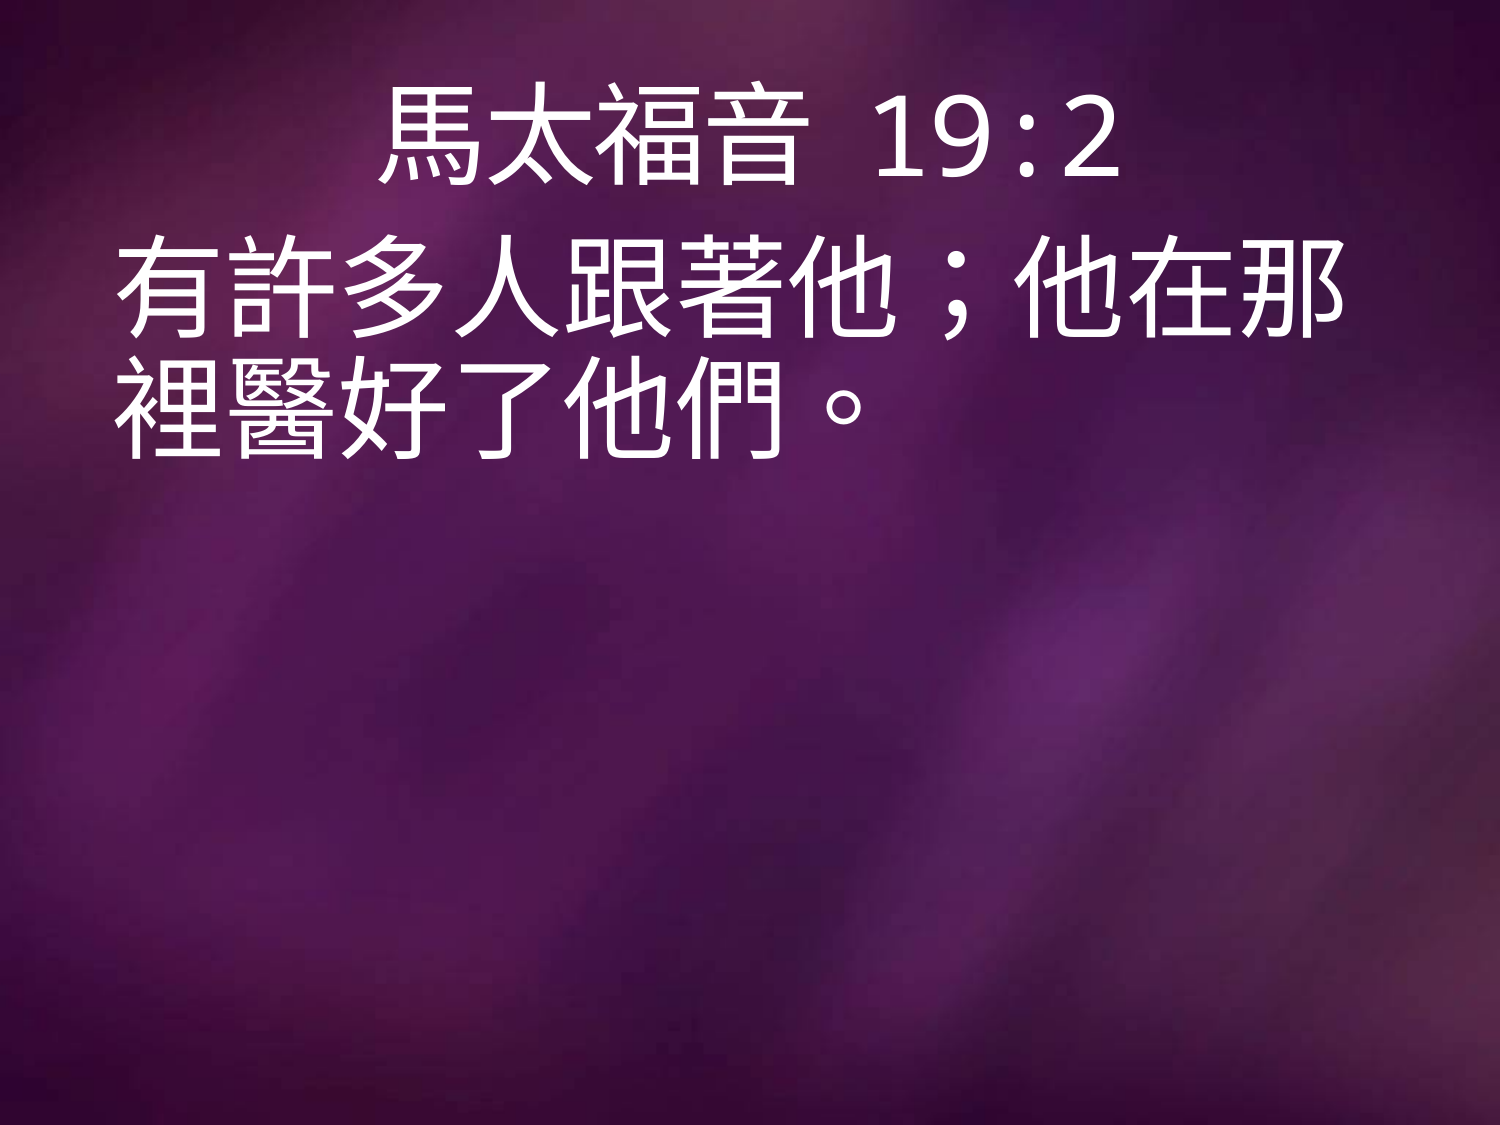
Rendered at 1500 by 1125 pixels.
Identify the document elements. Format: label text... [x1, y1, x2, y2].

picture [0, 0, 1500, 1125]
list 有許多人跟著他；他在那裡醫好了他們。 [112, 231, 1400, 478]
title 馬太福音 19:2 [62, 63, 1438, 200]
